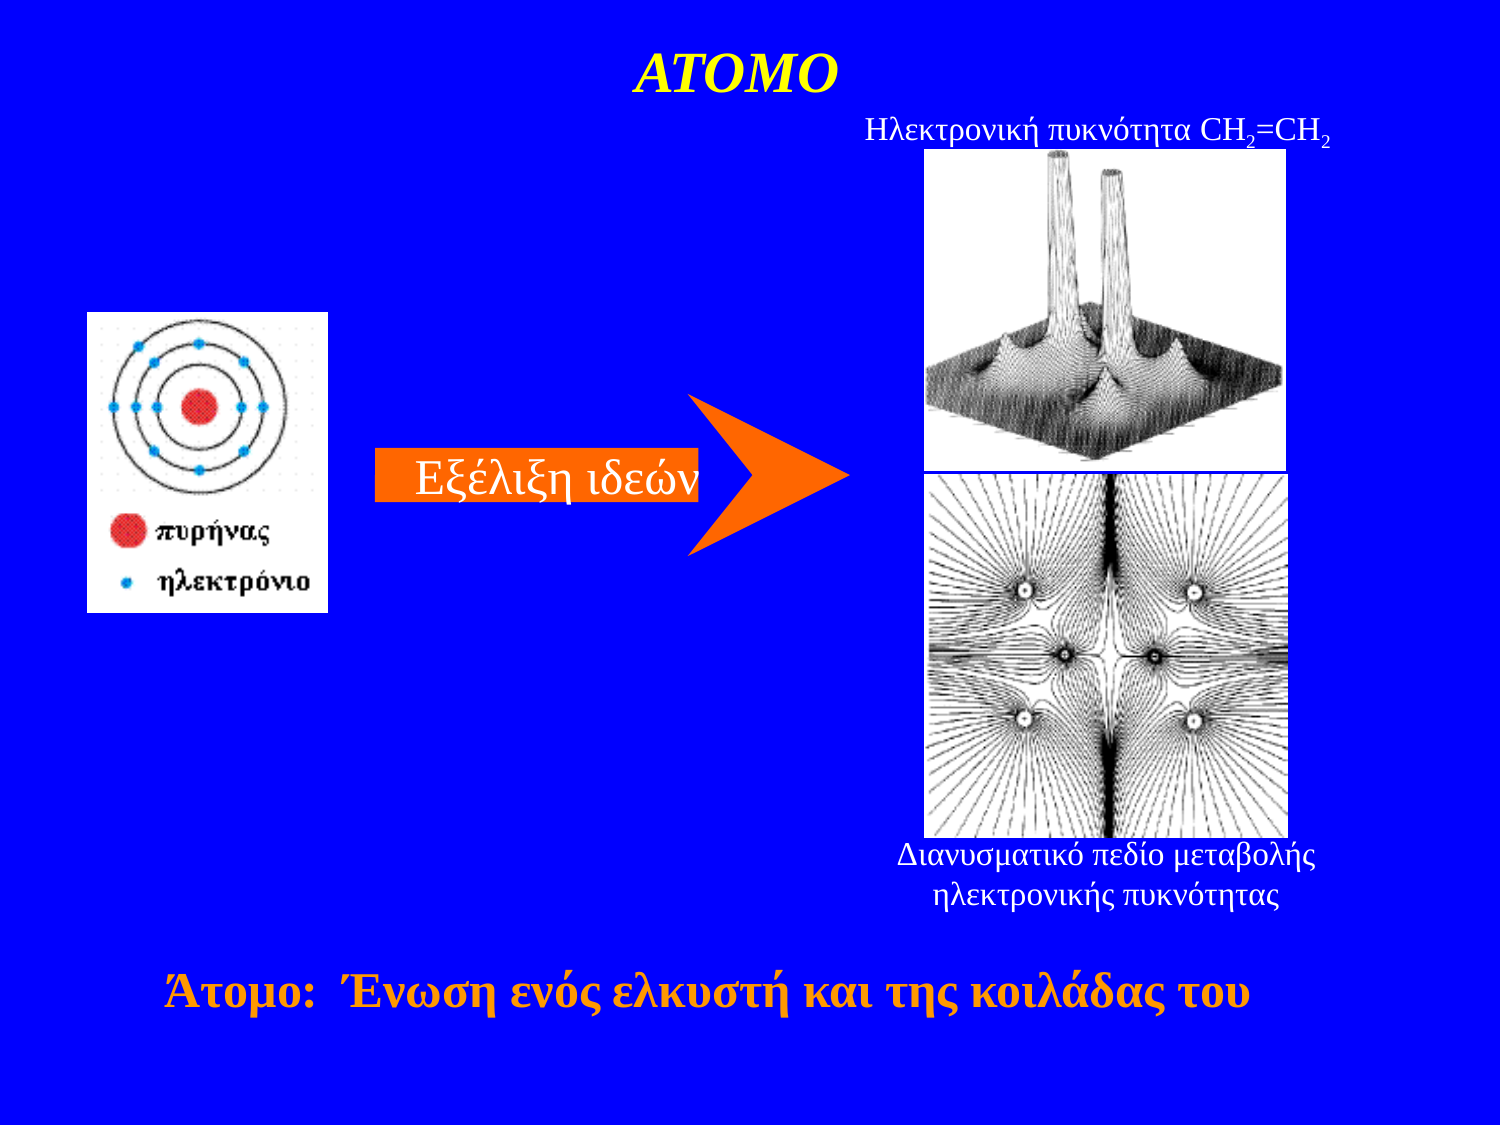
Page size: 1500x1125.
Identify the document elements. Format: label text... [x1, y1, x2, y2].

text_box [87, 149, 1288, 838]
text_box Άτομο: Ένωση ενός ελκυστή και της κοιλάδας του [149, 949, 1275, 1025]
text_box Διανυσματικό πεδίο μεταβολής ηλεκτρονικής πυκνότητας [849, 824, 1363, 920]
text_box Ηλεκτρονική πυκνότητα CH2=CH2 [849, 99, 1363, 161]
title ΑΤΟΜΟ [99, 24, 1375, 113]
